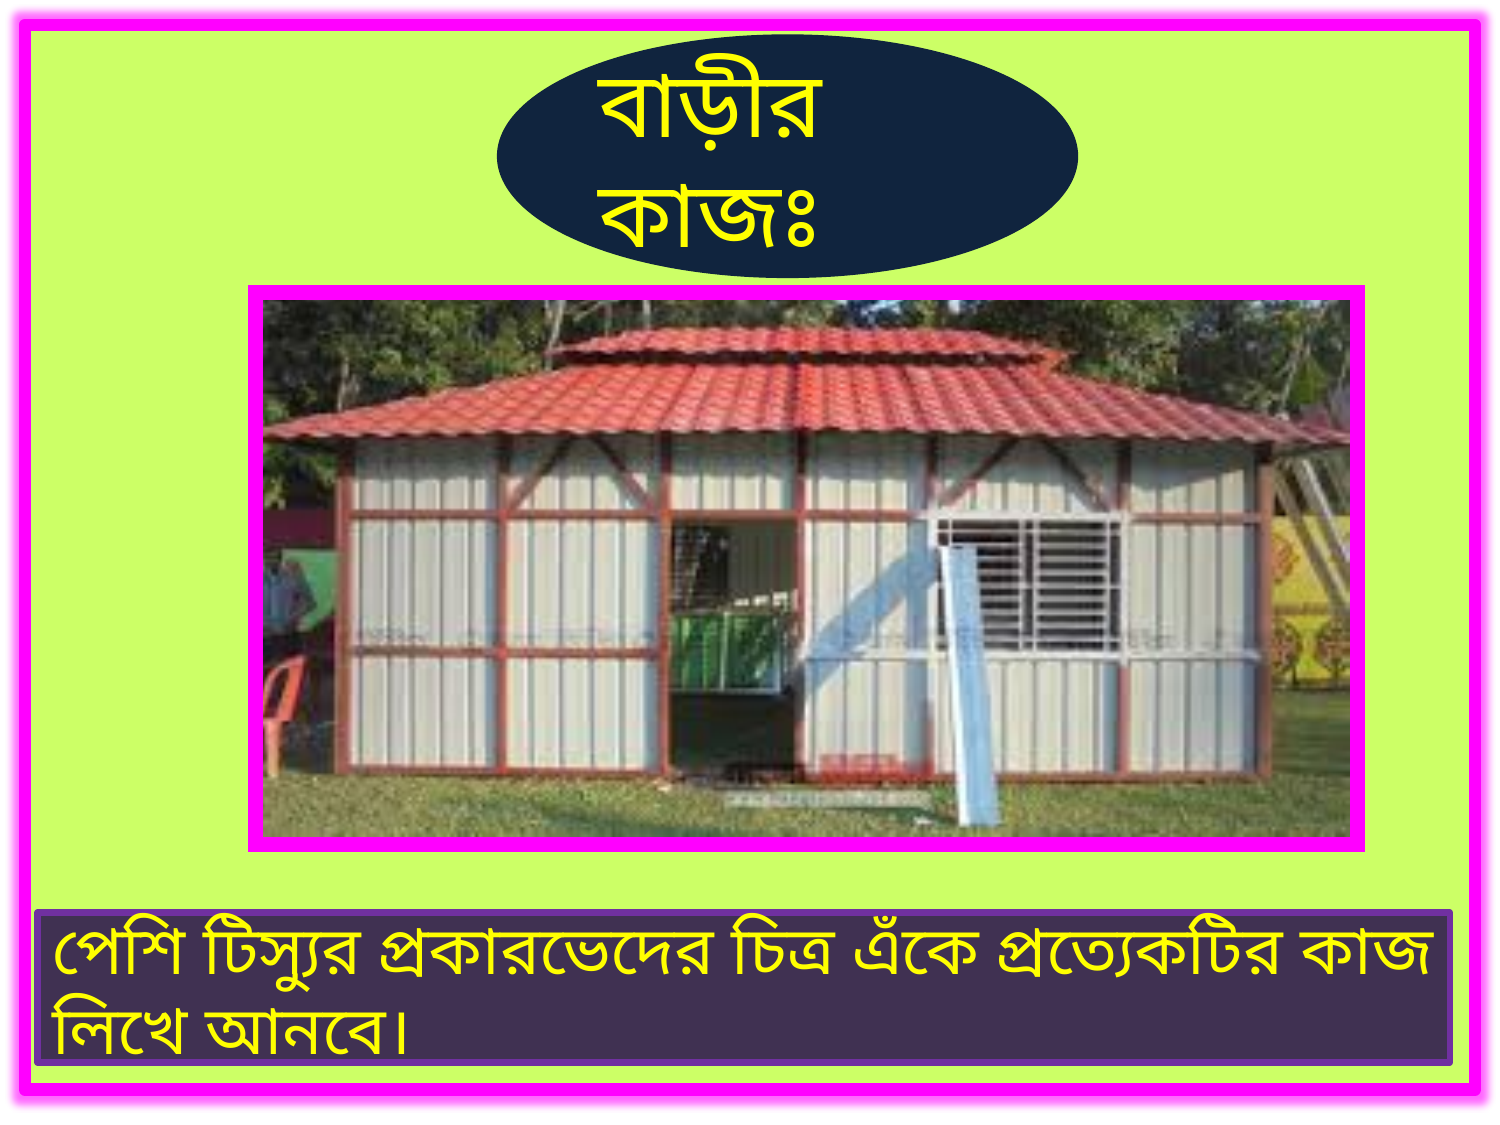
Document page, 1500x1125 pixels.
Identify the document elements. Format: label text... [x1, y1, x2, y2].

picture [262, 299, 1351, 838]
text_box পেশি টিস্যুর প্রকারভেদের চিত্র এঁকে প্রত্যেকটির কাজ লিখে আনবে। [35, 910, 1452, 1064]
text_box বাড়ীর কাজঃ [497, 35, 1078, 278]
text_box [24, 24, 1475, 1090]
